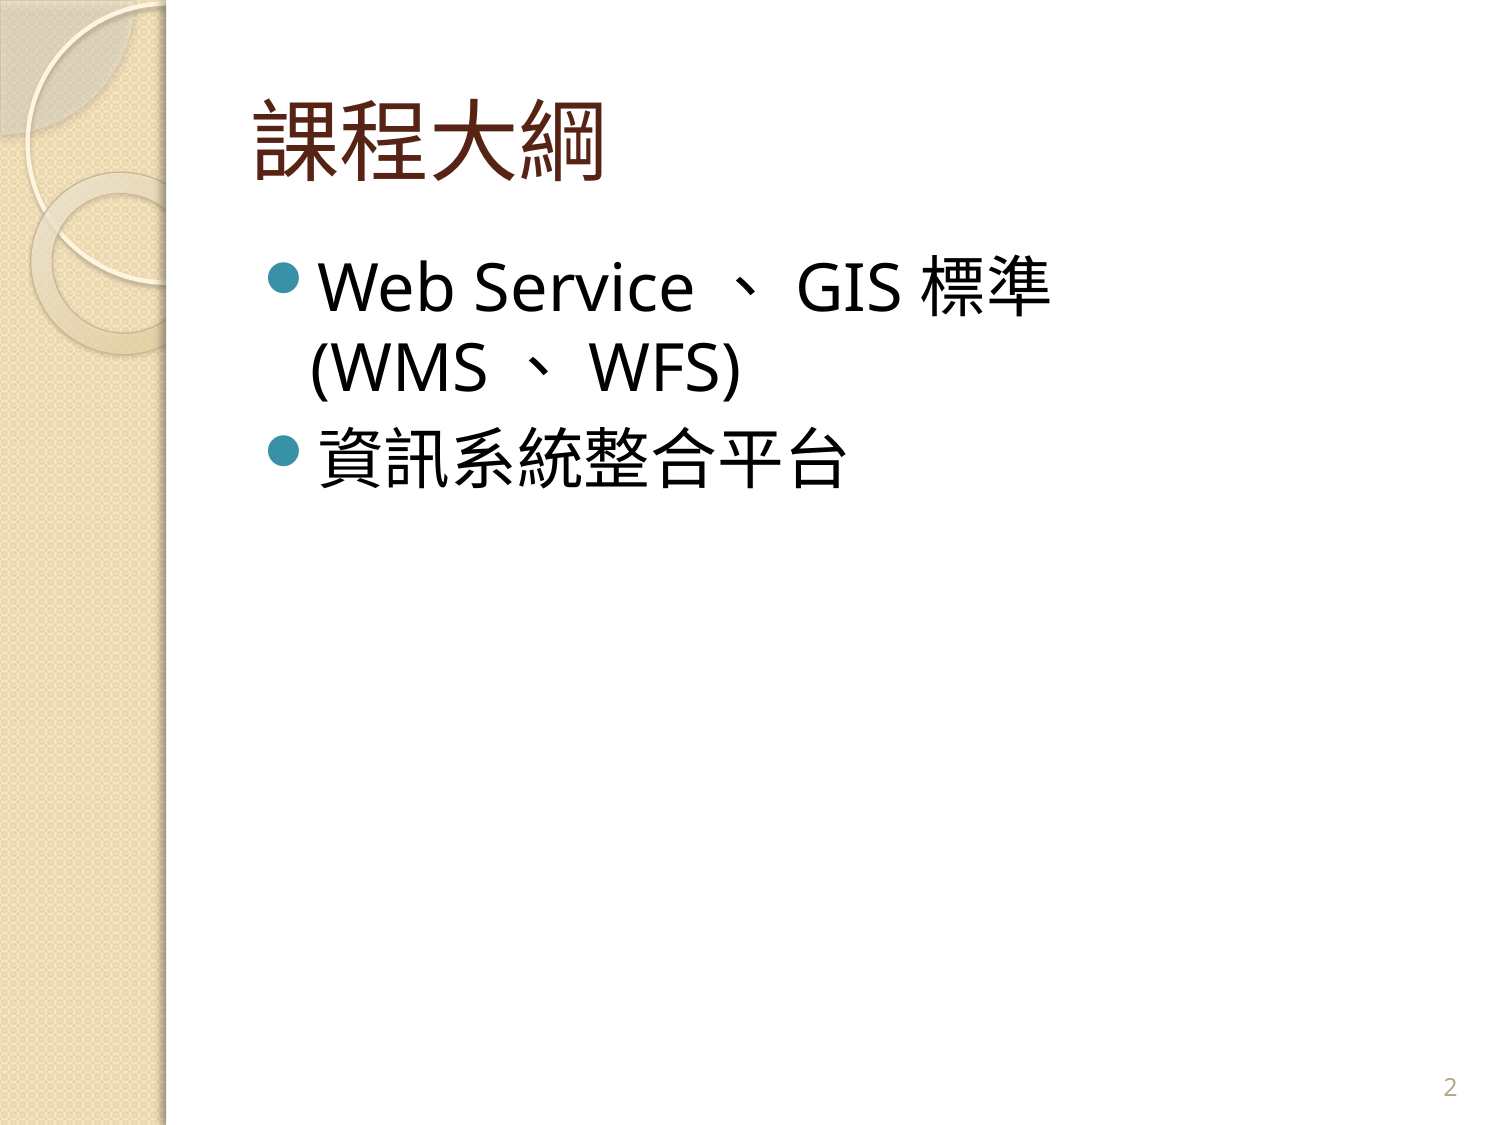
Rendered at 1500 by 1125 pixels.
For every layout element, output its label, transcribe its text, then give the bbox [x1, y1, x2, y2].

slide_number 2 [1413, 1034, 1488, 1113]
title 課程大綱 [235, 45, 1466, 233]
list Web Service、GIS標準(WMS、WFS) 資訊系統整合平台 [235, 237, 1466, 1025]
